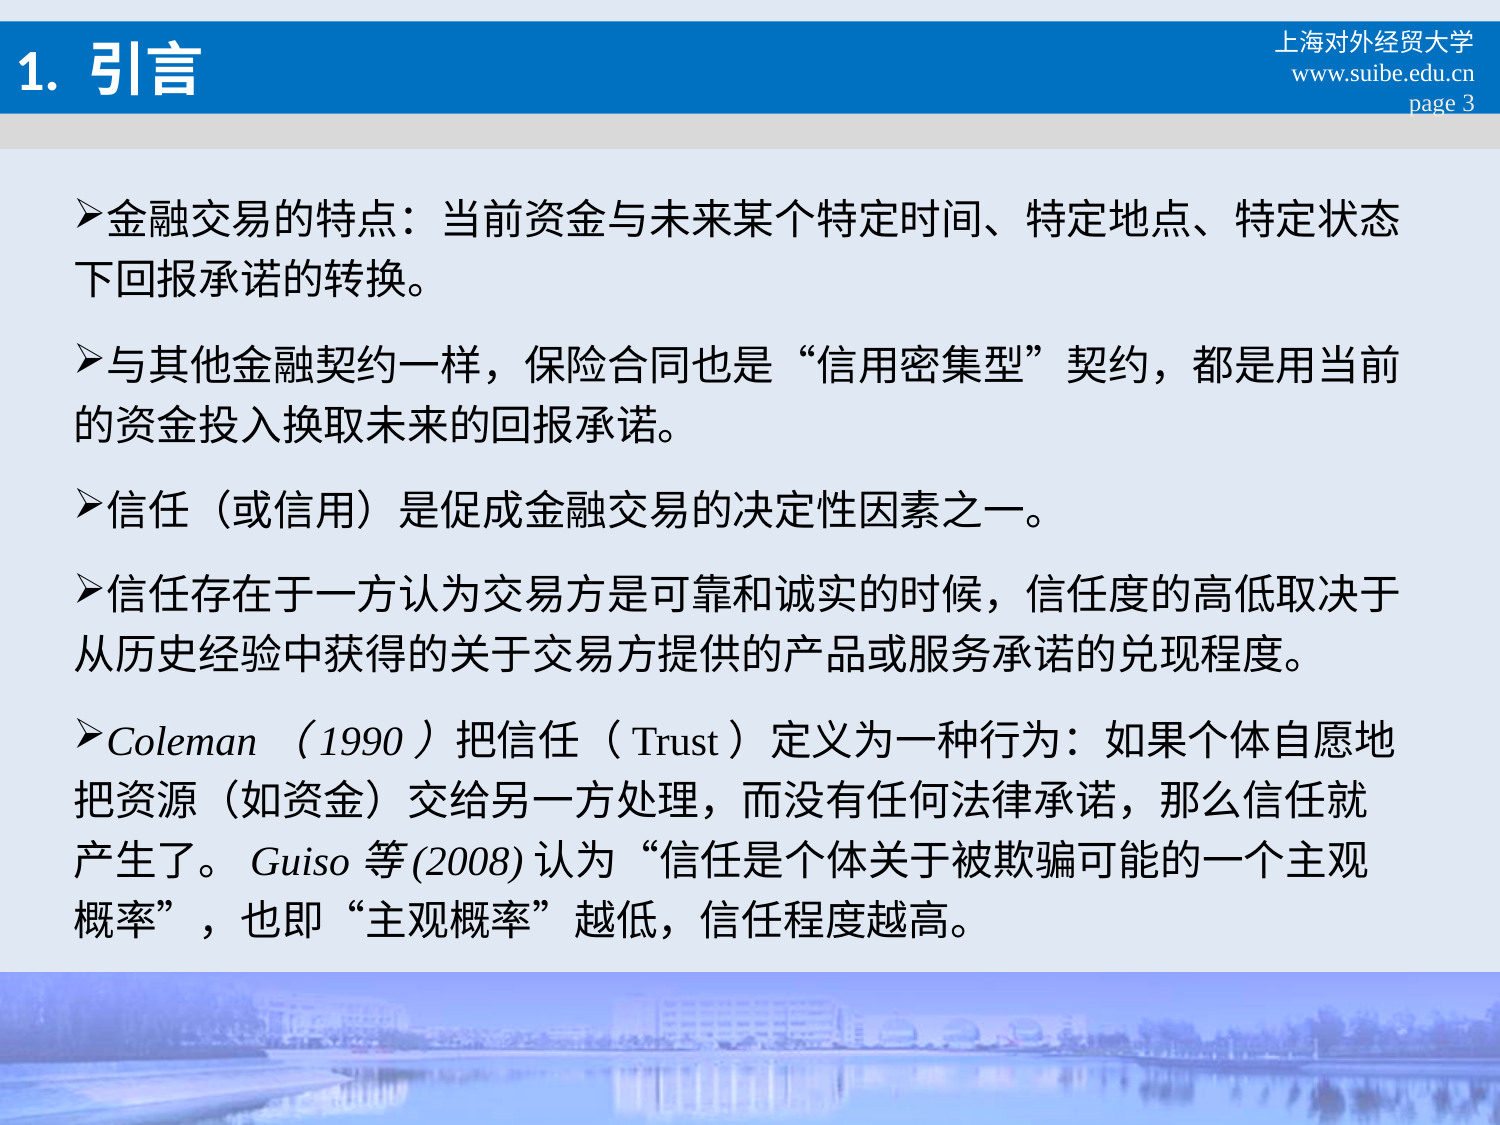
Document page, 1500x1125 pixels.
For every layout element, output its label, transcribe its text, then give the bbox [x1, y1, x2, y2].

title 1. 引言 [0, 21, 1500, 114]
text_box 大部分消费者对保险产品认识模糊 过分注重保险带来的“看得见的”利益 43.09%的被访者表示不清楚，9.46%的被访者同意“保险本身就是骗人” [0, 972, 1500, 1125]
text_box 金融交易的特点：当前资金与未来某个特定时间、特定地点、特定状态下回报承诺的转换。 与其他金融契约一样，保险合同也是“信用密集型”契约，都是用当前的资金投入换取未来的回报承诺。 信任（或信用）是促成金融交易的决定性因素之一。 信任存在于一方认为交易方是可靠和诚实的时候，信任度的高低取决于从历史经验中获得的关于交易方提供的产品或服务承诺的兑现程度。 Coleman（1990）把信任（Trust）定义为一种行为：如果个体自愿地把资源（如资金）交给另一方处理，而没有任何法律承诺，那么信任就产生了。Guiso等(2008)认为“信任是个体关于被欺骗可能的一个主观概率”，也即“主观概率”越低，信任程度越高。 [58, 175, 1421, 961]
slide_number 上海对外经贸大学 www.suibe.edu.cn page 3 [1139, 26, 1490, 118]
